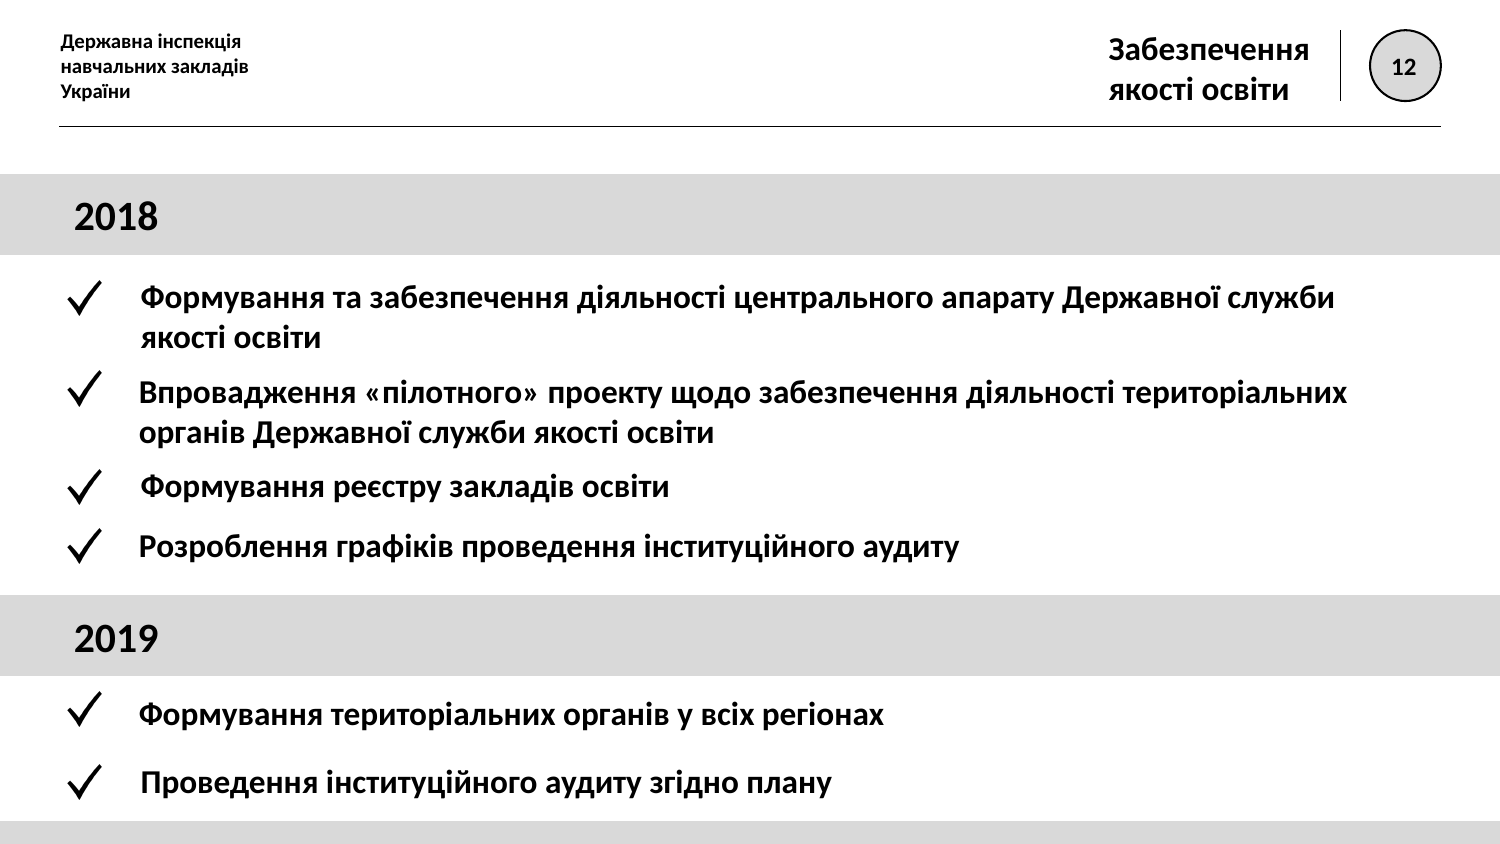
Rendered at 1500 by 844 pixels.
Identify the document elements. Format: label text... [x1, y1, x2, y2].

text_box Формування реєстру закладів освіти [125, 457, 1441, 512]
text_box Державна інспекція навчальних закладів України [45, 20, 264, 110]
text_box 2019 [58, 603, 1441, 668]
text_box [0, 595, 1500, 676]
text_box Проведення інституційного аудиту згідно плану [125, 752, 1441, 808]
text_box Розроблення графіків проведення інституційного аудиту [123, 516, 1439, 571]
picture [65, 764, 111, 800]
picture [65, 691, 111, 728]
picture [65, 527, 111, 564]
text_box 12 [1376, 42, 1432, 88]
text_box [0, 821, 1500, 844]
text_box Формування територіальних органів у всіх регіонах [123, 685, 1439, 740]
picture [65, 370, 111, 407]
text_box Забезпечення якості освіти [1093, 20, 1326, 115]
text_box [1367, 28, 1443, 104]
text_box Впровадження «пілотного» проекту щодо забезпечення діяльності територіальних органів Державної служби якості освіти [123, 362, 1441, 458]
text_box [0, 174, 1500, 255]
picture [65, 279, 111, 316]
text_box 2018 [58, 181, 1441, 247]
text_box Формування та забезпечення діяльності центрального апарату Державної служби якості освіти [125, 268, 1439, 362]
picture [65, 468, 111, 505]
